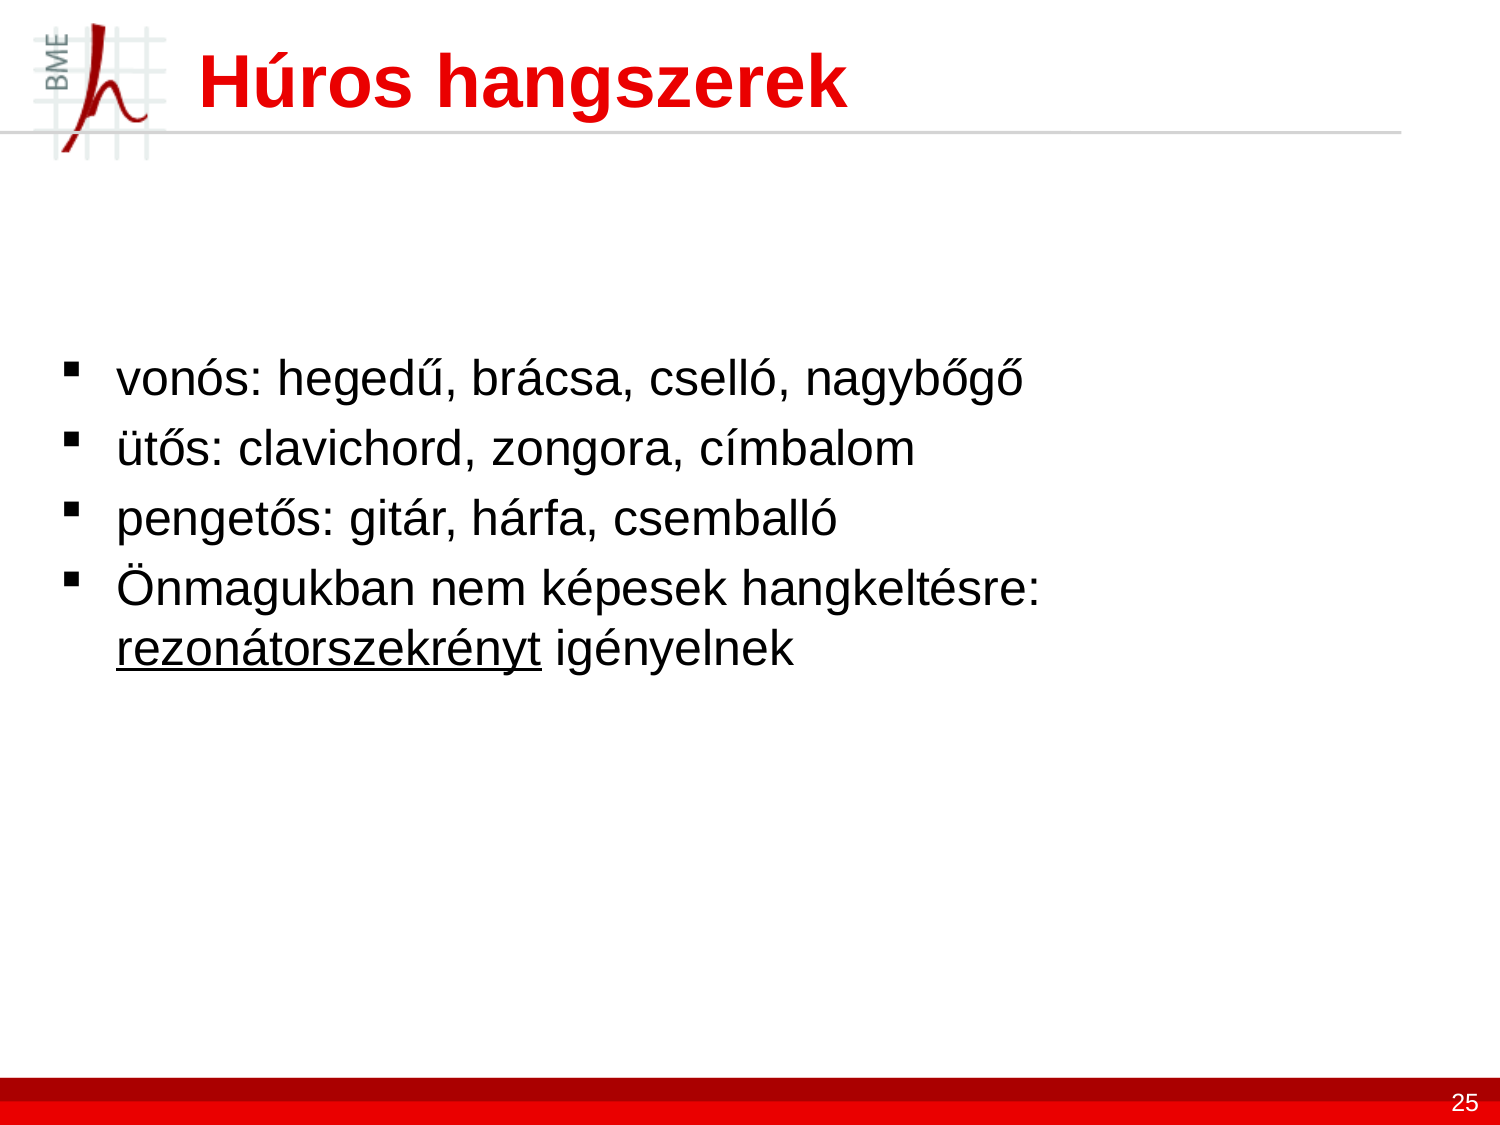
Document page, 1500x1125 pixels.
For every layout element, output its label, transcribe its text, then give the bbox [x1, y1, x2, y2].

picture [32, 135, 168, 162]
picture [32, 22, 168, 130]
title Húros hangszerek [182, 12, 1495, 143]
list vonós: hegedű, brácsa, cselló, nagybőgő ütős: clavichord, zongora, címbalom pengetős: gitár, hárfa, csemballó Önmagukban nem képesek hangkeltésre: rezonátorszekrényt igényelnek [44, 337, 1456, 827]
slide_number 25 [1386, 1077, 1495, 1125]
